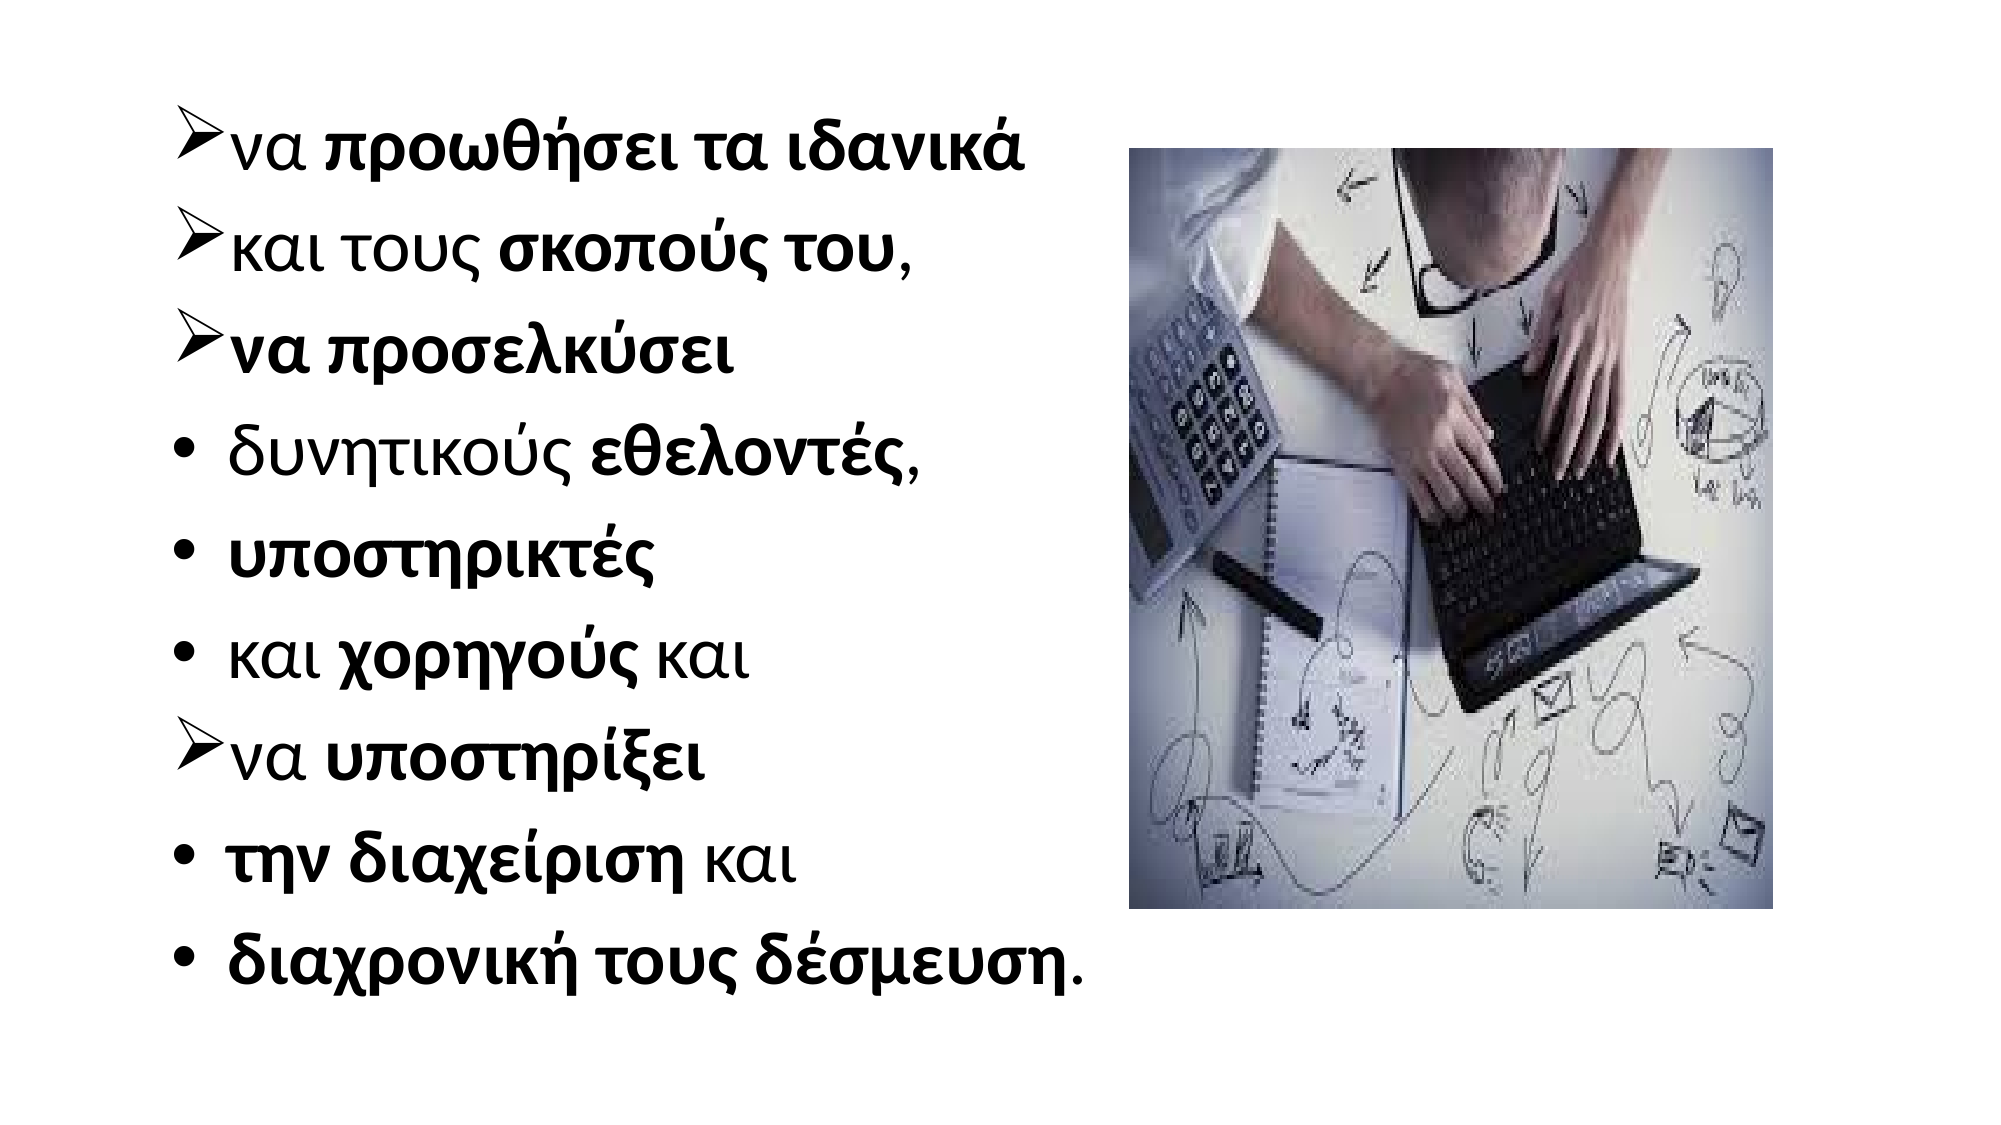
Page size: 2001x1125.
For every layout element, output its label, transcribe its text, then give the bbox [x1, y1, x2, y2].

picture [1128, 148, 1774, 909]
list να προωθήσει τα ιδανικά και τους σκοπούς του, να προσελκύσει δυνητικούς εθελοντές, υποστηρικτές και χορηγούς και να υποστηρίξει την διαχείριση και διαχρονική τους δέσμευση. [137, 97, 1863, 1014]
